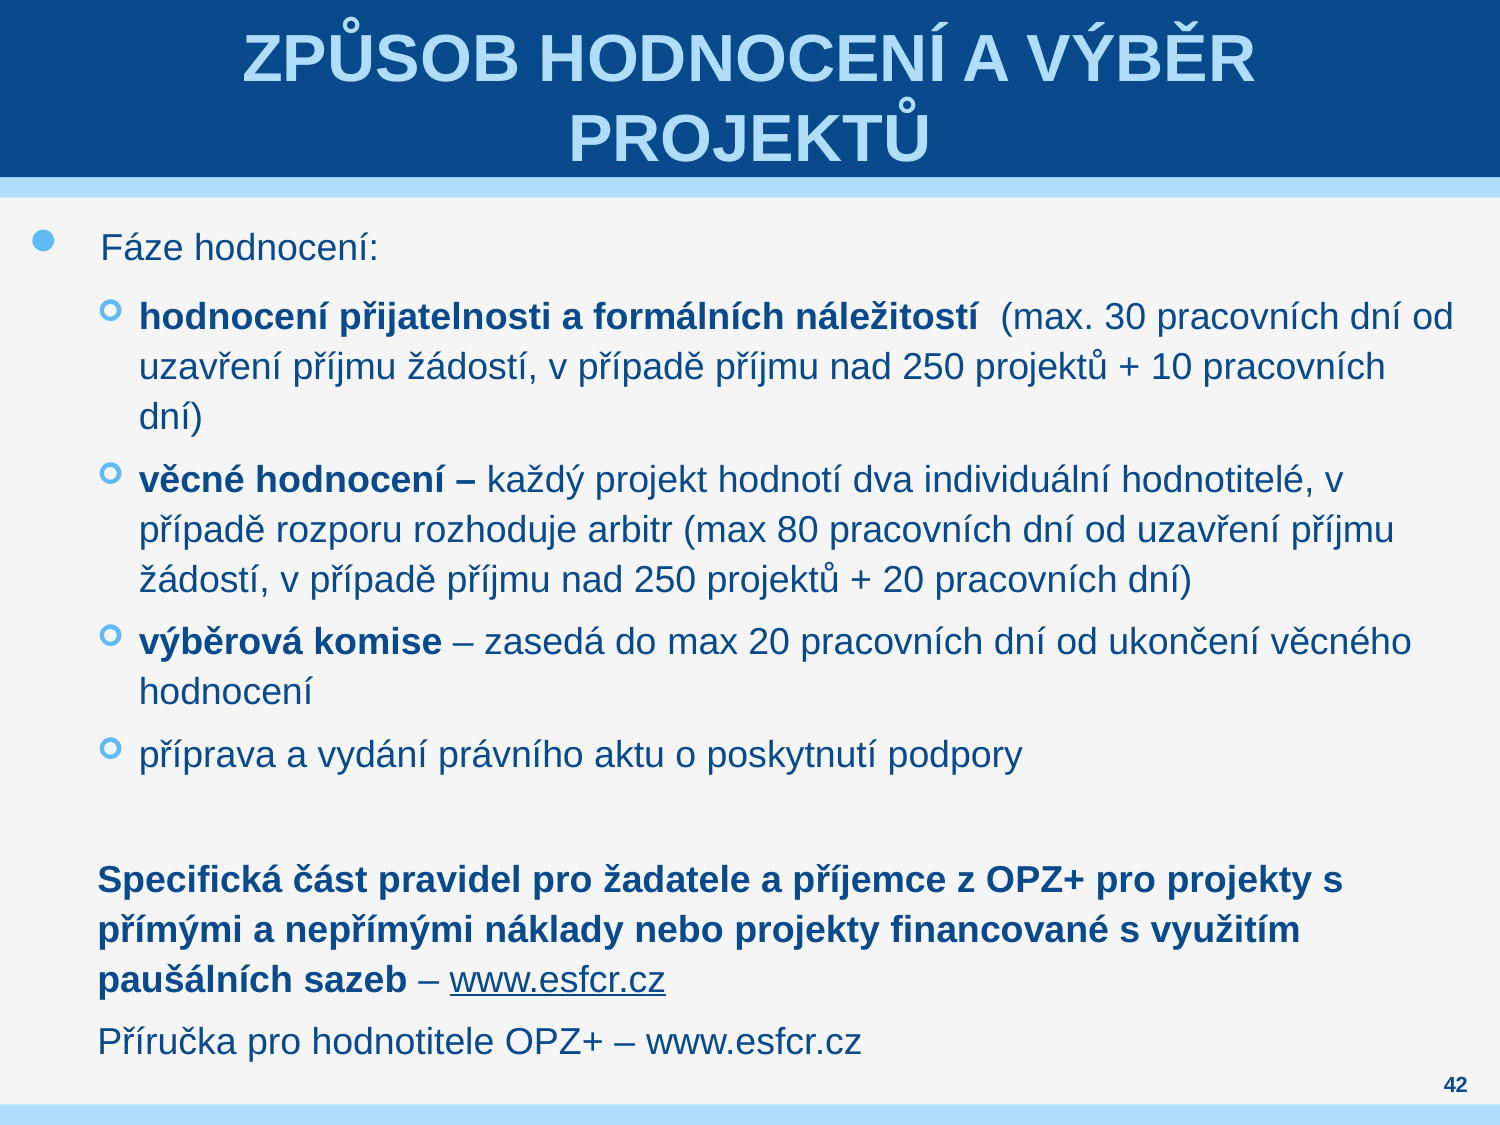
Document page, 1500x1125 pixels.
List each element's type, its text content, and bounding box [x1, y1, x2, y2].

title Způsob hodnocení a výběr projektů [59, 0, 1441, 161]
slide_number 42 [1417, 1068, 1495, 1099]
list Fáze hodnocení: hodnocení přijatelnosti a formálních náležitostí (max. 30 pracovních dní od uzavření příjmu žádostí, v případě příjmu nad 250 projektů + 10 pracovních dní) věcné hodnocení – každý projekt hodnotí dva individuální hodnotitelé, v případě rozporu rozhoduje arbitr (max 80 pracovních dní od uzavření příjmu žádostí, v případě příjmu nad 250 projektů + 20 pracovních dní) výběrová komise – zasedá do max 20 pracovních dní od ukončení věcného hodnocení příprava a vydání právního aktu o poskytnutí podpory Specifická část pravidel pro žadatele a příjemce z OPZ+ pro projekty s přímými a nepřímými náklady nebo projekty financované s využitím paušálních sazeb – www.esfcr.cz Příručka pro hodnotitele OPZ+ – www.esfcr.cz [29, 208, 1456, 1099]
